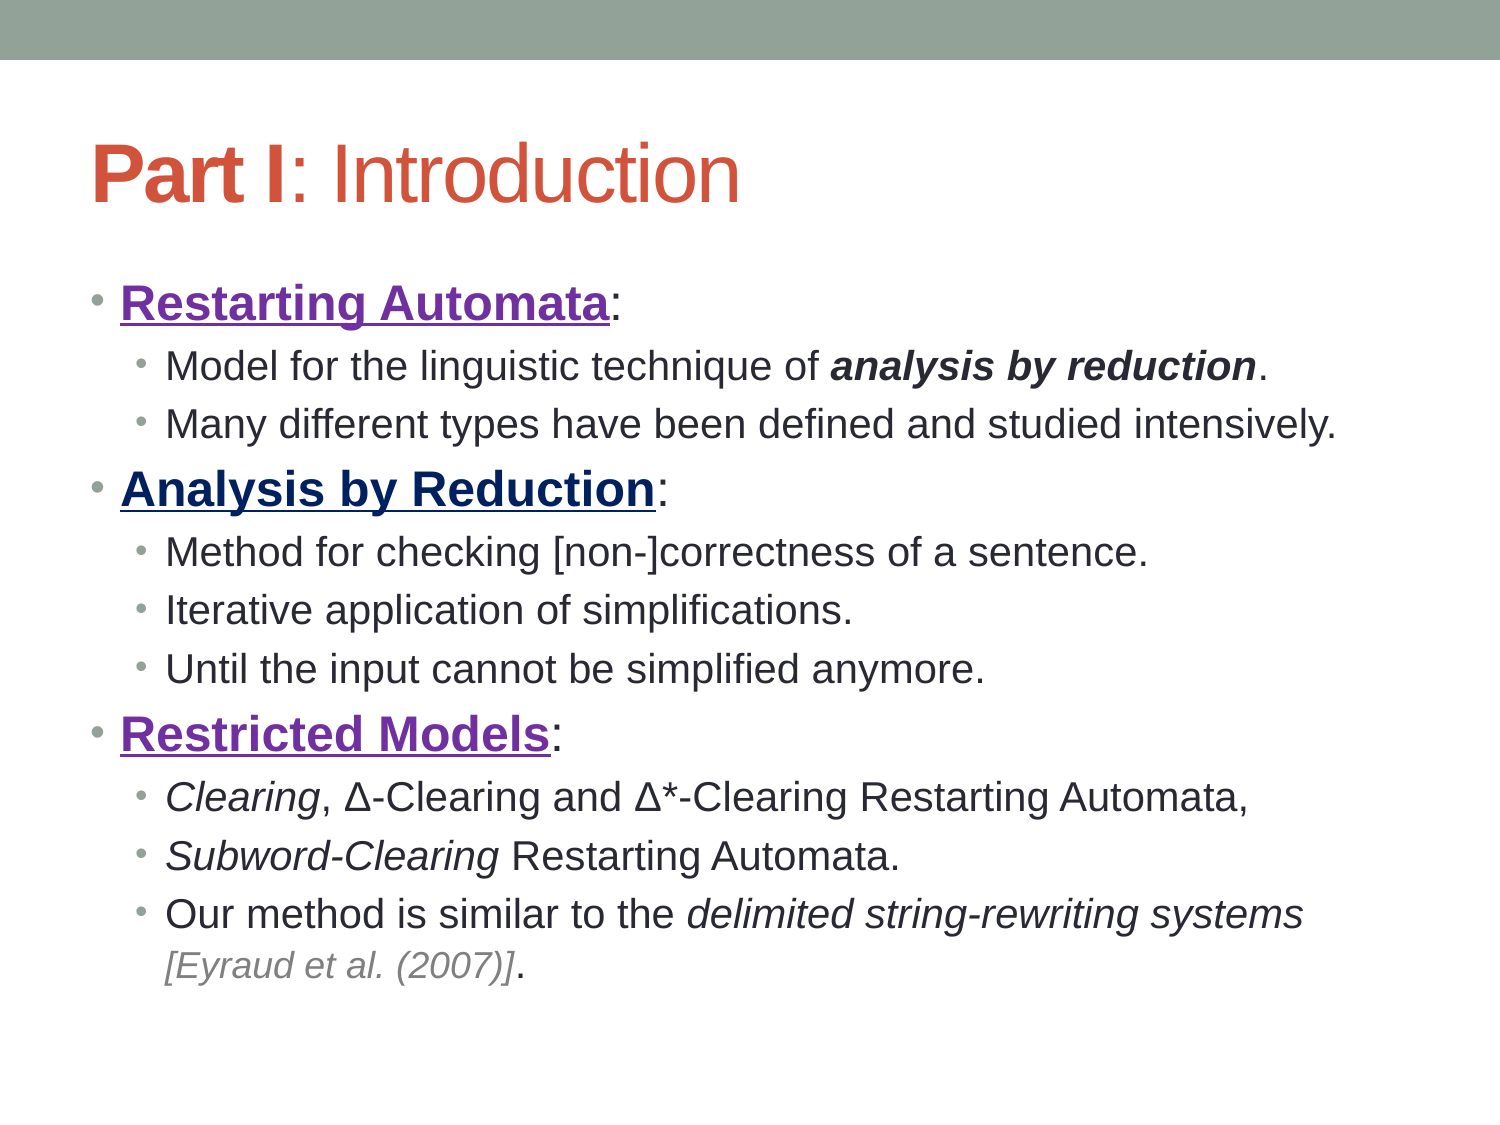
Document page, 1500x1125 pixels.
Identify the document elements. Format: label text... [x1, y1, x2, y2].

list Restarting Automata: Model for the linguistic technique of analysis by reduction. Many different types have been defined and studied intensively. Analysis by Reduction: Method for checking [non-]correctness of a sentence. Iterative application of simplifications. Until the input cannot be simplified anymore. Restricted Models: Clearing, Δ-Clearing and Δ*-Clearing Restarting Automata, Subword-Clearing Restarting Automata. Our method is similar to the delimited string-rewriting systems [Eyraud et al. (2007)]. [75, 262, 1425, 1063]
title Part I: Introduction [75, 87, 1425, 250]
